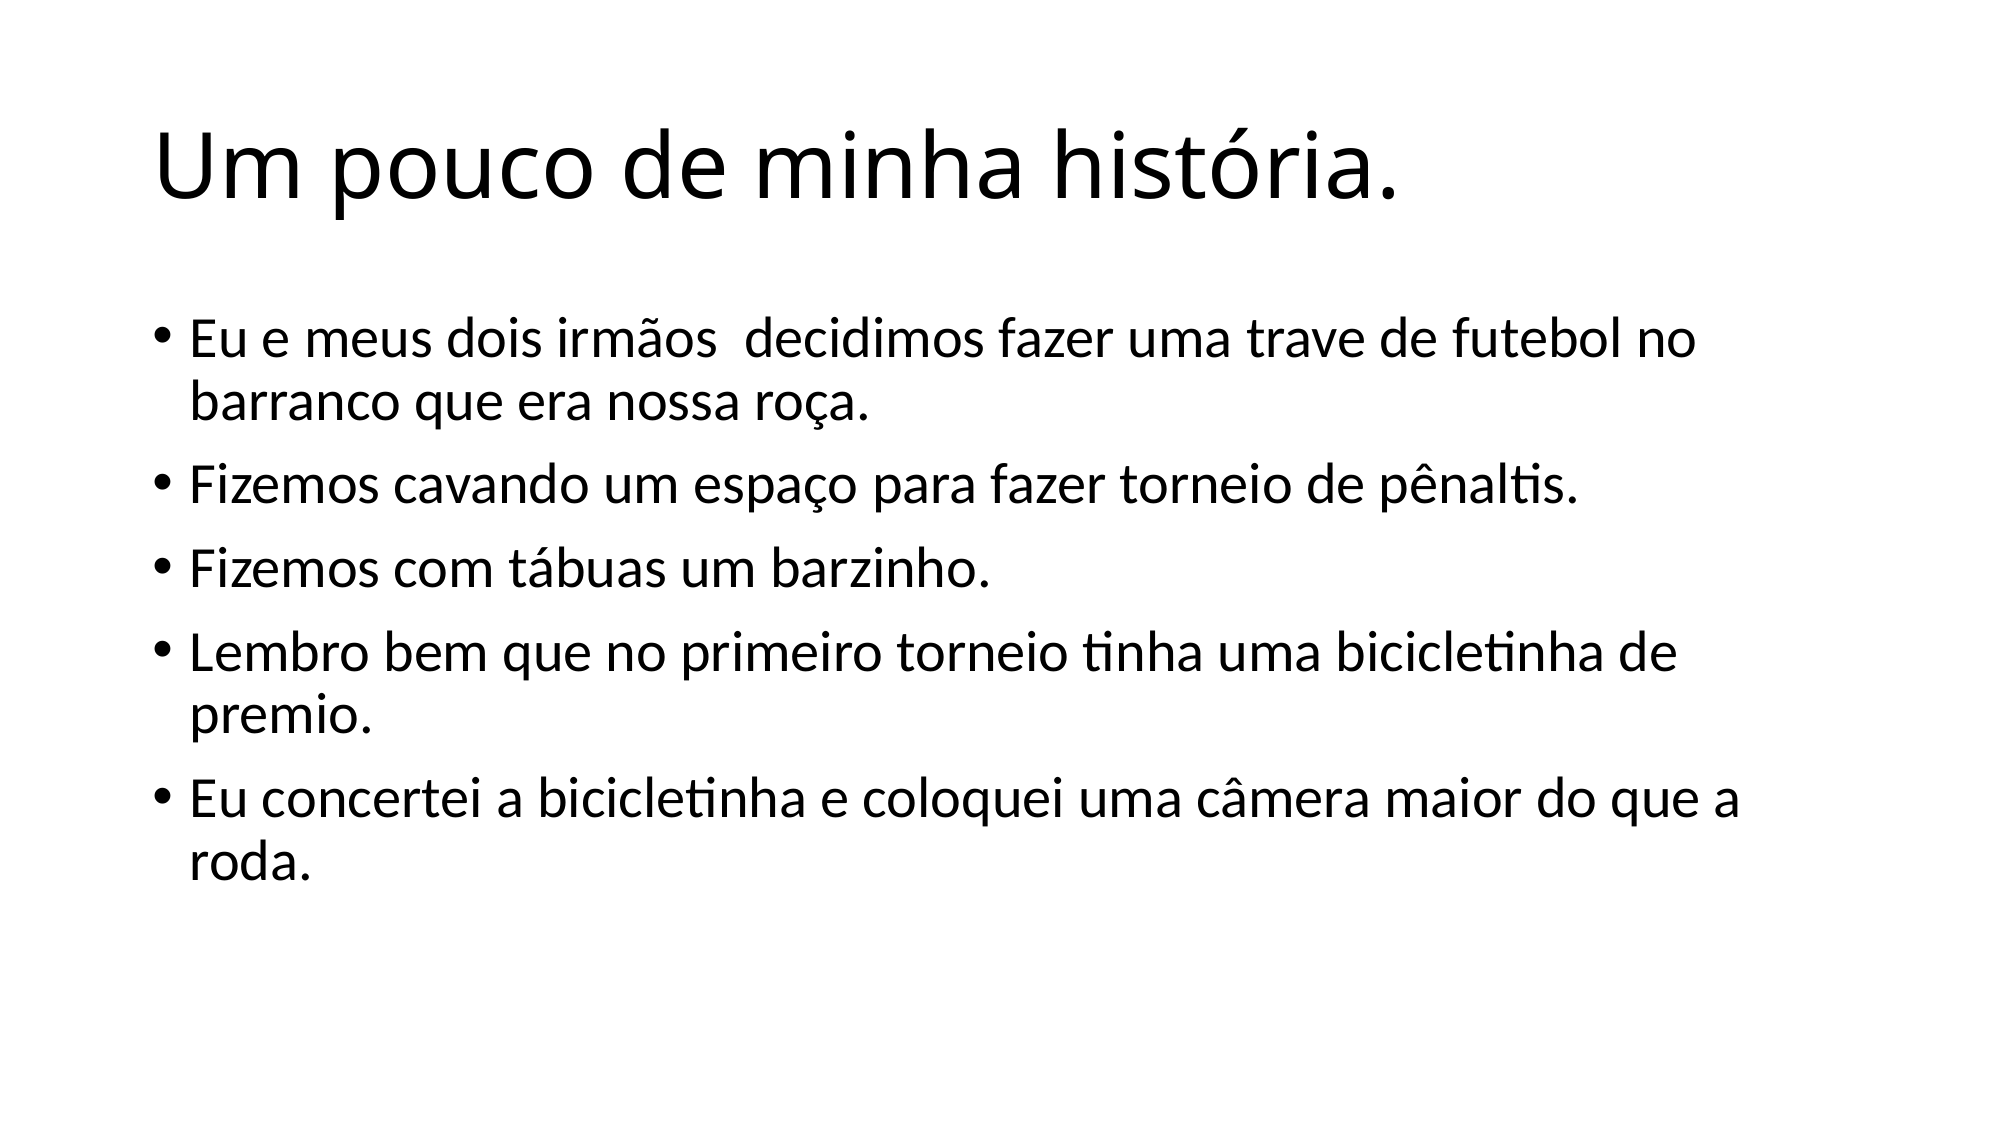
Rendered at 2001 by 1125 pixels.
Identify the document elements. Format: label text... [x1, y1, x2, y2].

list Eu e meus dois irmãos decidimos fazer uma trave de futebol no barranco que era nossa roça. Fizemos cavando um espaço para fazer torneio de pênaltis. Fizemos com tábuas um barzinho. Lembro bem que no primeiro torneio tinha uma bicicletinha de premio. Eu concertei a bicicletinha e coloquei uma câmera maior do que a roda. [137, 299, 1863, 1014]
title Um pouco de minha história. [137, 59, 1863, 278]
